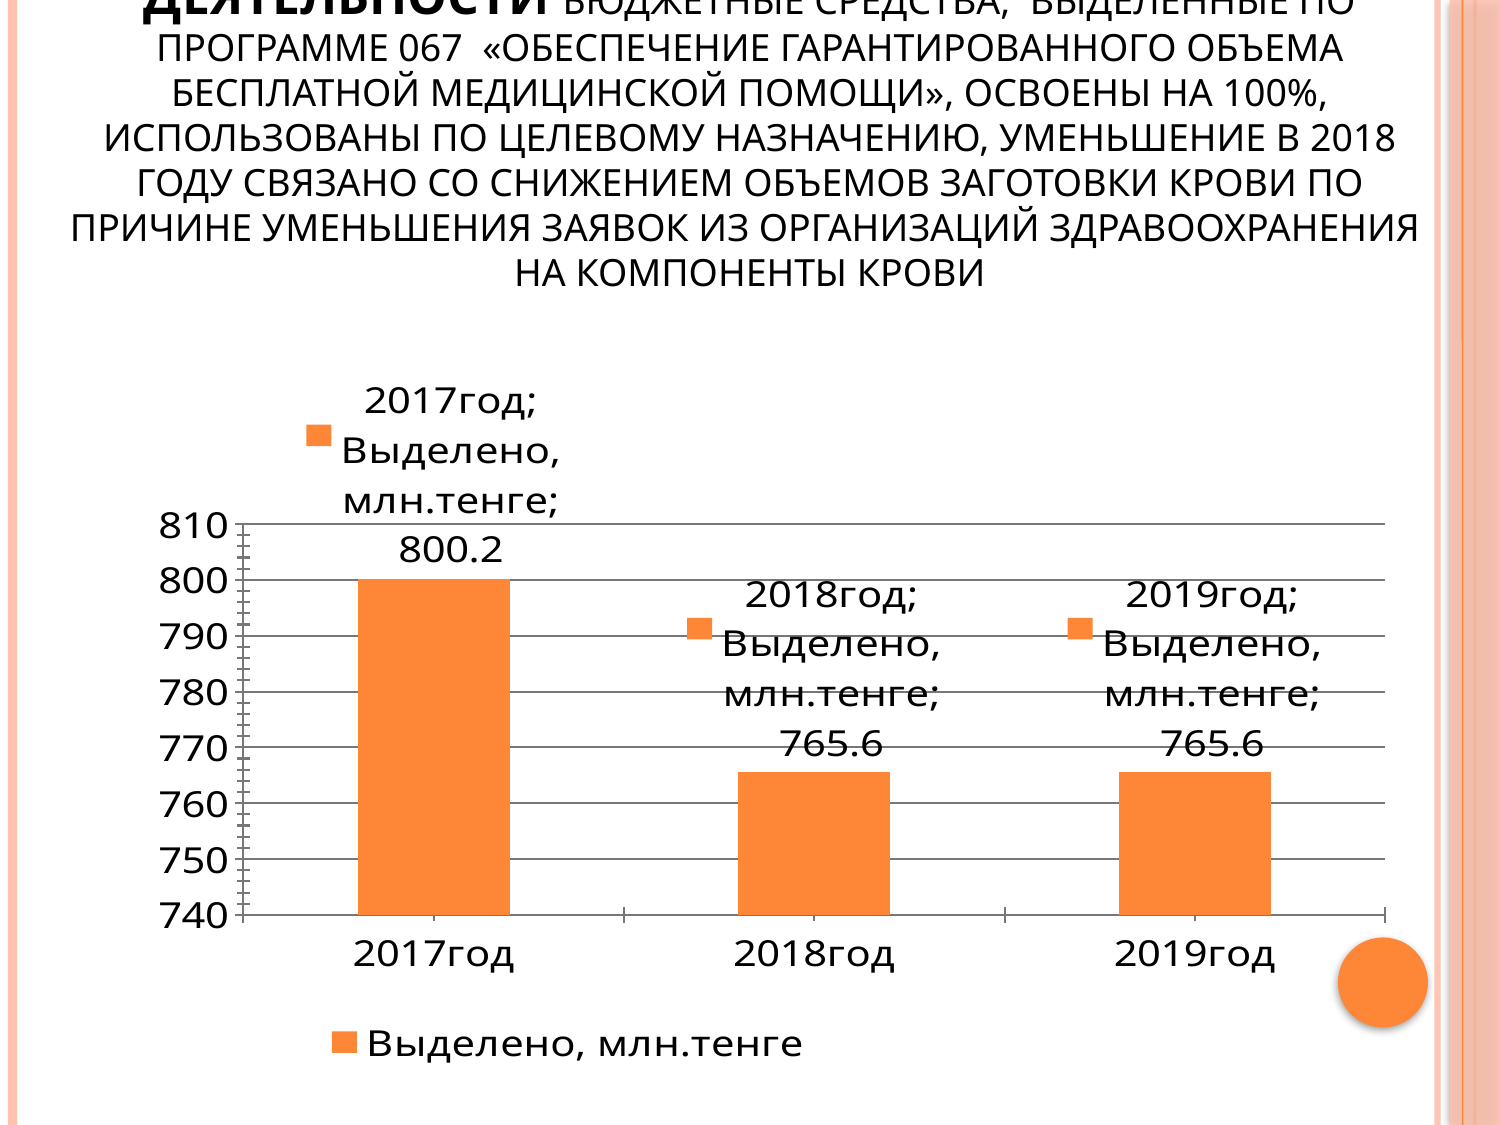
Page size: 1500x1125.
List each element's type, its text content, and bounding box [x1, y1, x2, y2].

chart [22, 315, 1431, 1103]
title Анализ финансово-хозяйственной деятельности Бюджетные средства, выделенные по программе 067 «Обеспечение гарантированного объема бесплатной медицинской помощи», освоены на 100%, использованы по целевому назначению, уменьшение в 2018 году связано со снижением объемов заготовки крови по причине уменьшения заявок из организаций здравоохранения на компоненты крови [35, 0, 1465, 422]
